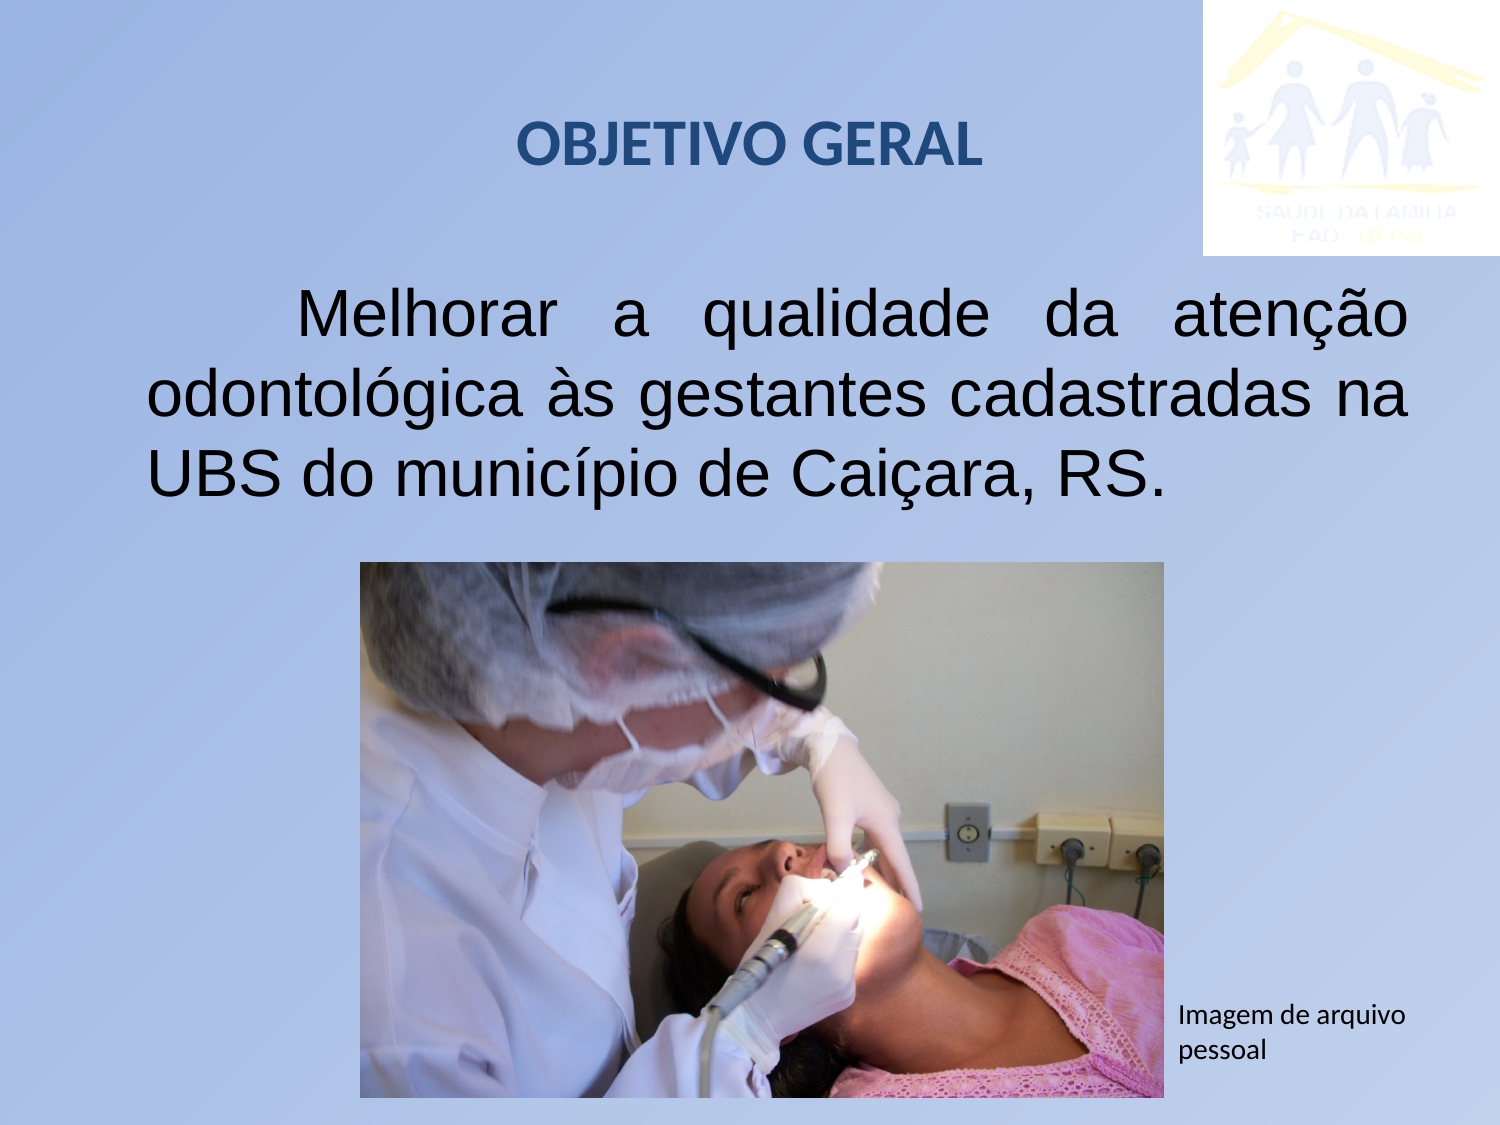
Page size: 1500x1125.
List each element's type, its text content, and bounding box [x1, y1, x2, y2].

picture [1203, 0, 1500, 256]
text_box Imagem de arquivo pessoal [1169, 987, 1471, 1073]
picture [359, 562, 1164, 1099]
title OBJETIVO GERAL [75, 45, 1198, 233]
list Melhorar a qualidade da atenção odontológica às gestantes cadastradas na UBS do município de Caiçara, RS. [75, 262, 1425, 1005]
